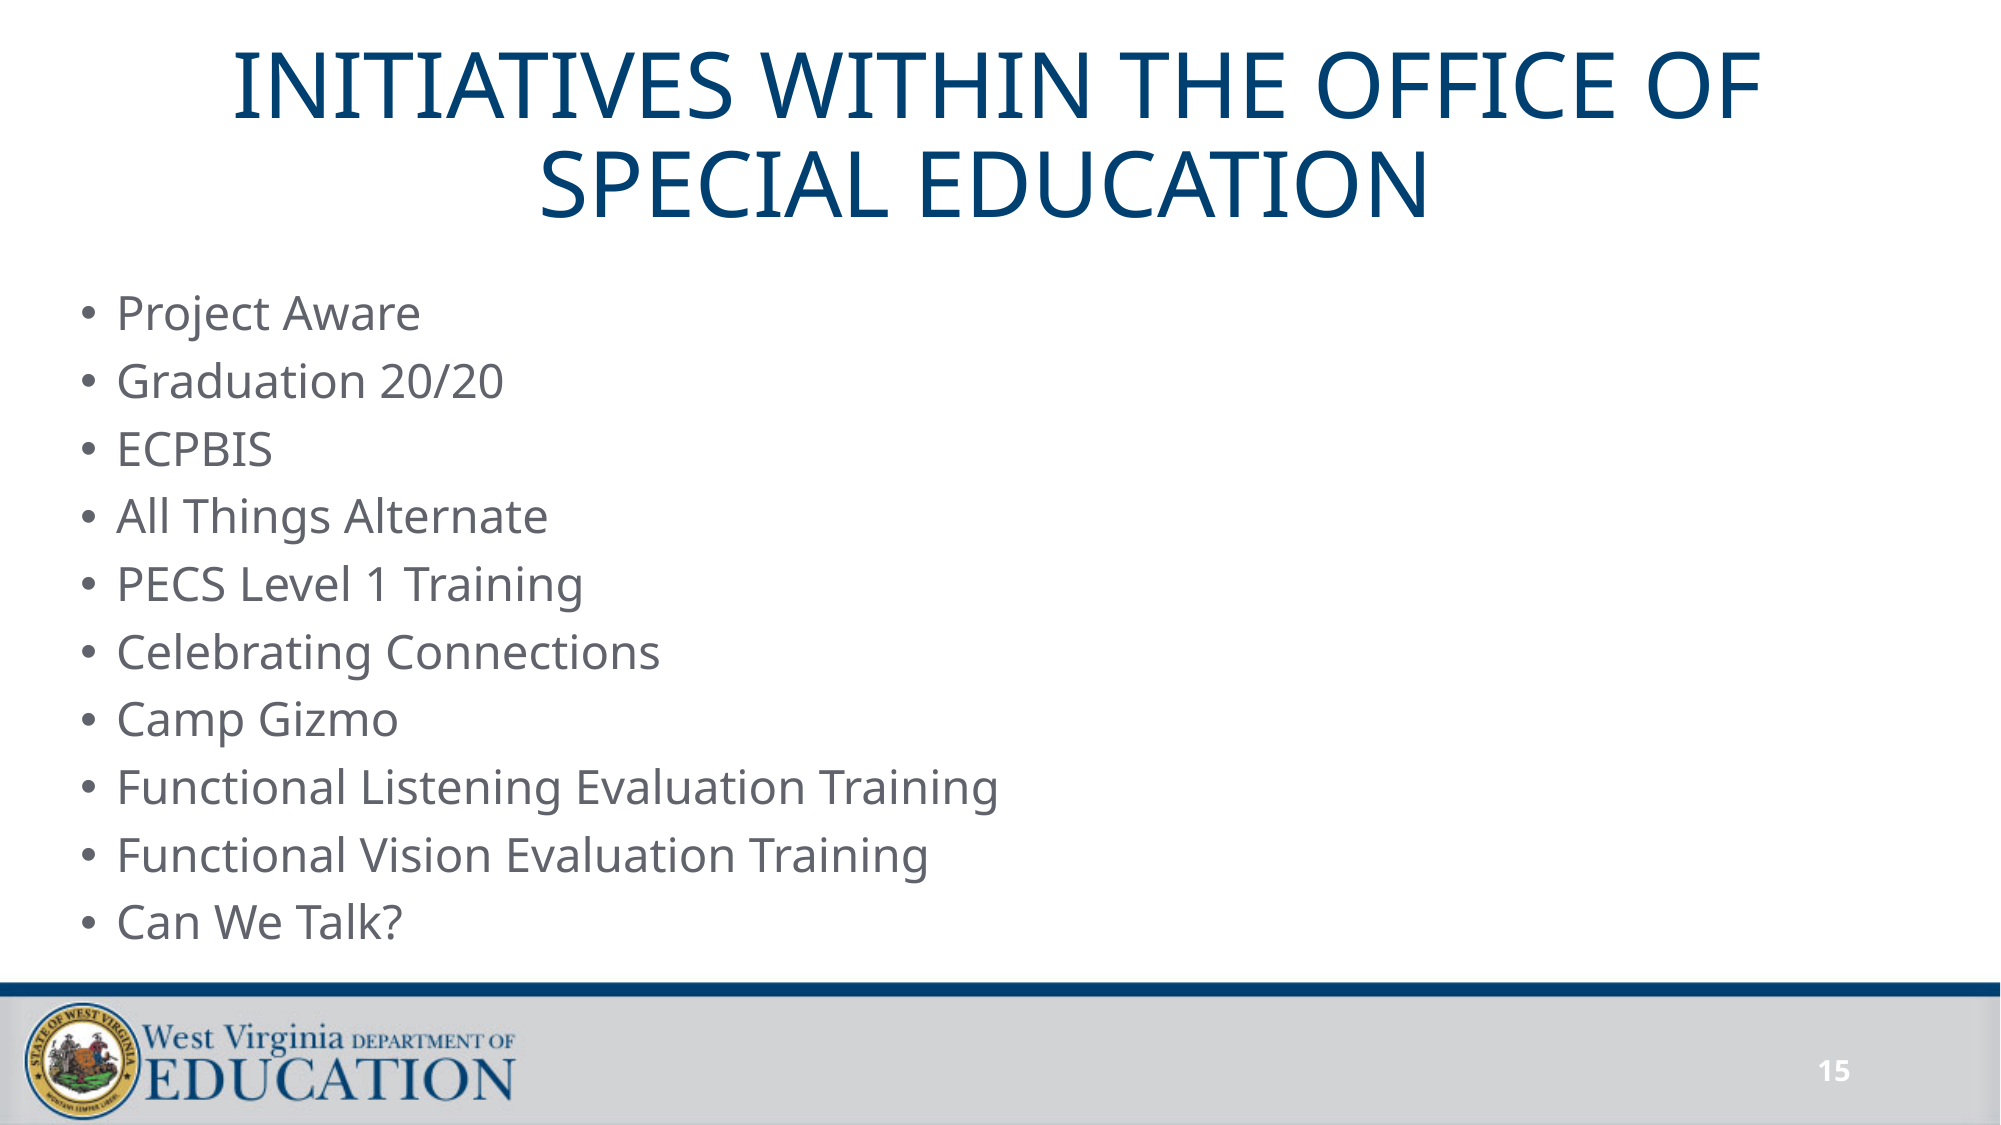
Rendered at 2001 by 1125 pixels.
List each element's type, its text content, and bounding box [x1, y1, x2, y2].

slide_number 15 [1738, 1042, 1931, 1103]
list Project Aware Graduation 20/20 ECPBIS All Things Alternate PECS Level 1 Training Celebrating Connections Camp Gizmo Functional Listening Evaluation Training Functional Vision Evaluation Training Can We Talk? [65, 282, 1931, 964]
picture [0, 0, 2001, 1125]
title INITIATIVES WITHIN THE OFFICE OF SPECIAL EDUCATION [65, 23, 1931, 254]
